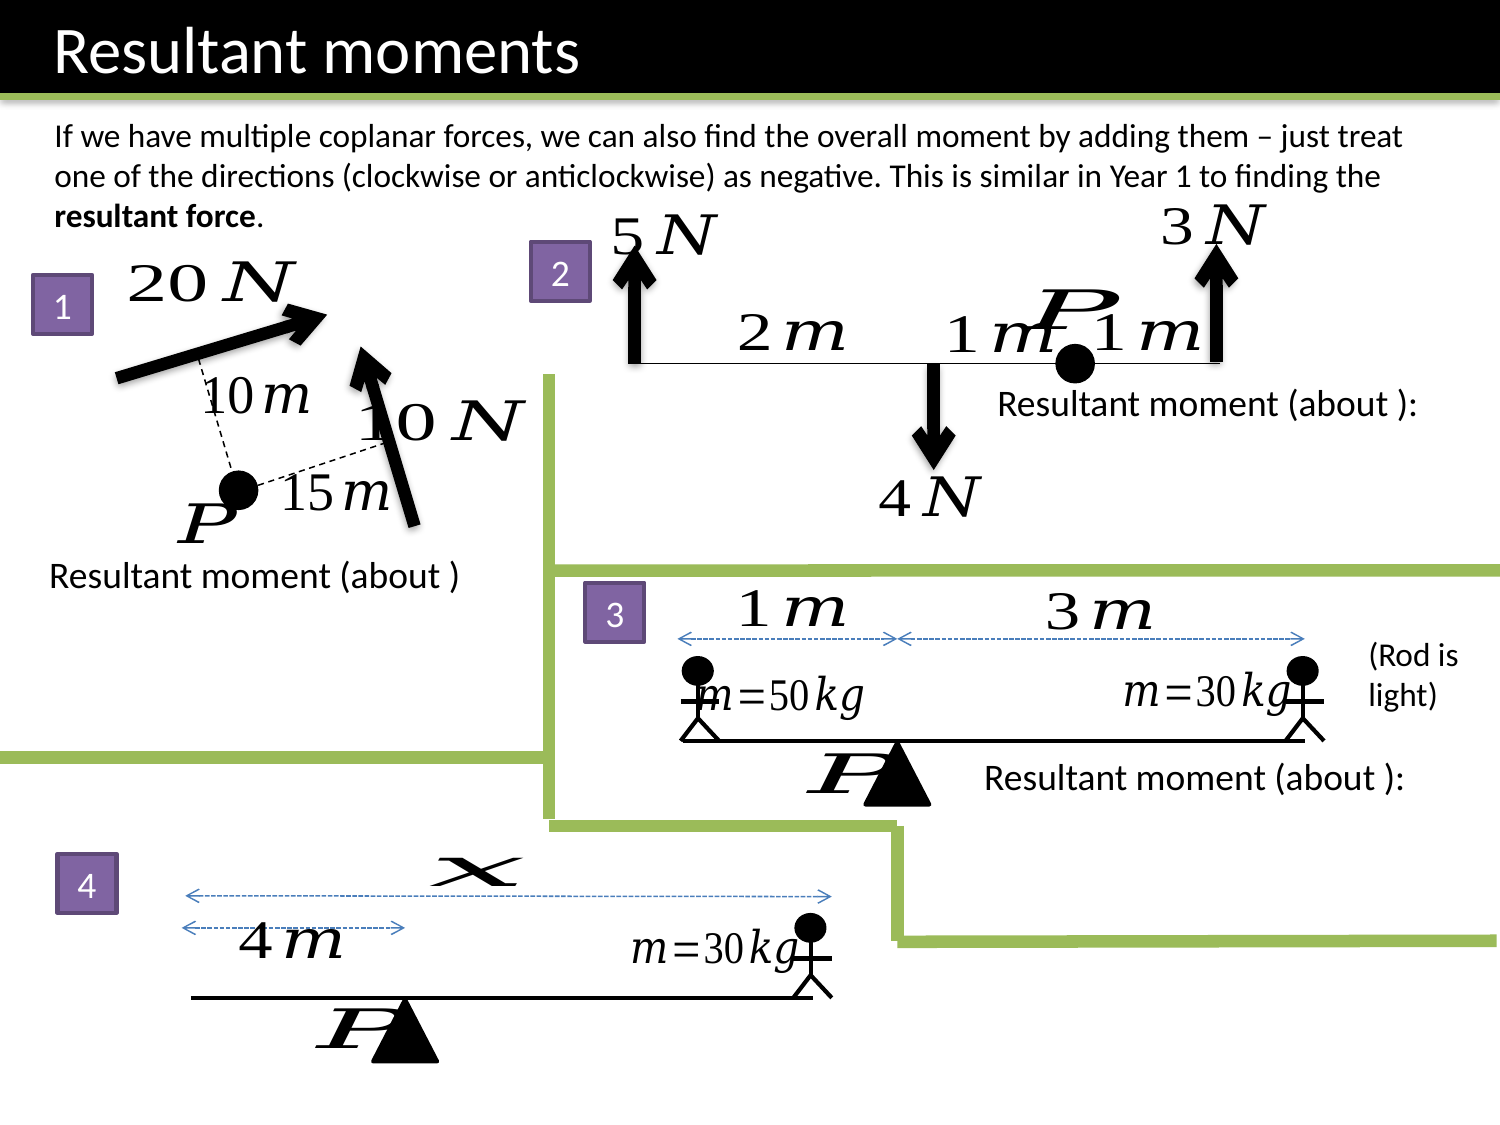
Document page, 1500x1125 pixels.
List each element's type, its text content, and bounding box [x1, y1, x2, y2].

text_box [680, 657, 720, 742]
text_box (Rod is light) [1353, 626, 1490, 721]
text_box 2 [529, 240, 592, 303]
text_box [1285, 657, 1325, 742]
text_box 3 [583, 581, 646, 644]
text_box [793, 914, 832, 999]
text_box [32, 274, 507, 605]
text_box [873, 196, 1273, 530]
text_box If we have multiple coplanar forces, we can also find the overall moment by adding them – just treat one of the directions (clockwise or anticlockwise) as negative. This is similar in Year 1 to finding the resultant force. [39, 107, 1424, 242]
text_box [610, 206, 1220, 471]
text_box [0, 0, 1500, 99]
text_box [371, 1005, 439, 1064]
text_box [863, 750, 932, 807]
text_box 4 [55, 852, 119, 915]
